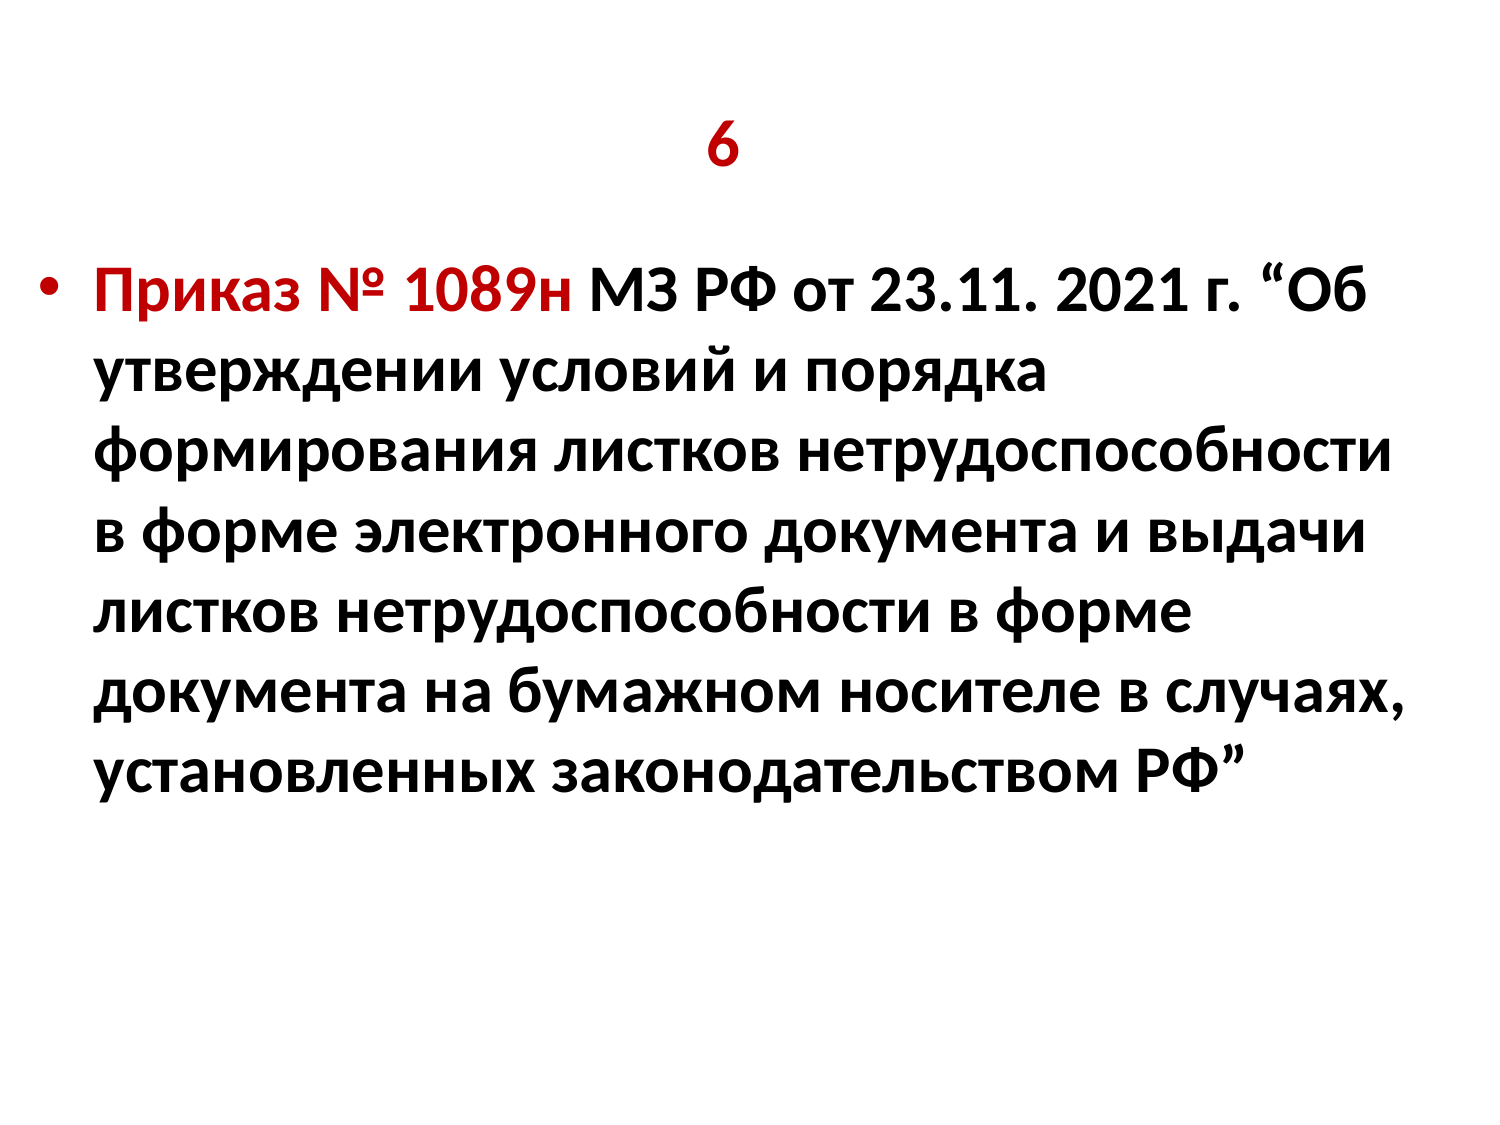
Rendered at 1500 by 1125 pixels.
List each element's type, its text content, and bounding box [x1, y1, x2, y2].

list Приказ № 1089н МЗ РФ от 23.11. 2021 г. “Об утверждении условий и порядка формирования листков нетрудоспособности в форме электронного документа и выдачи листков нетрудоспособности в форме документа на бумажном носителе в случаях, установленных законодательством РФ” [22, 237, 1425, 1080]
title 6 [22, 41, 1425, 237]
